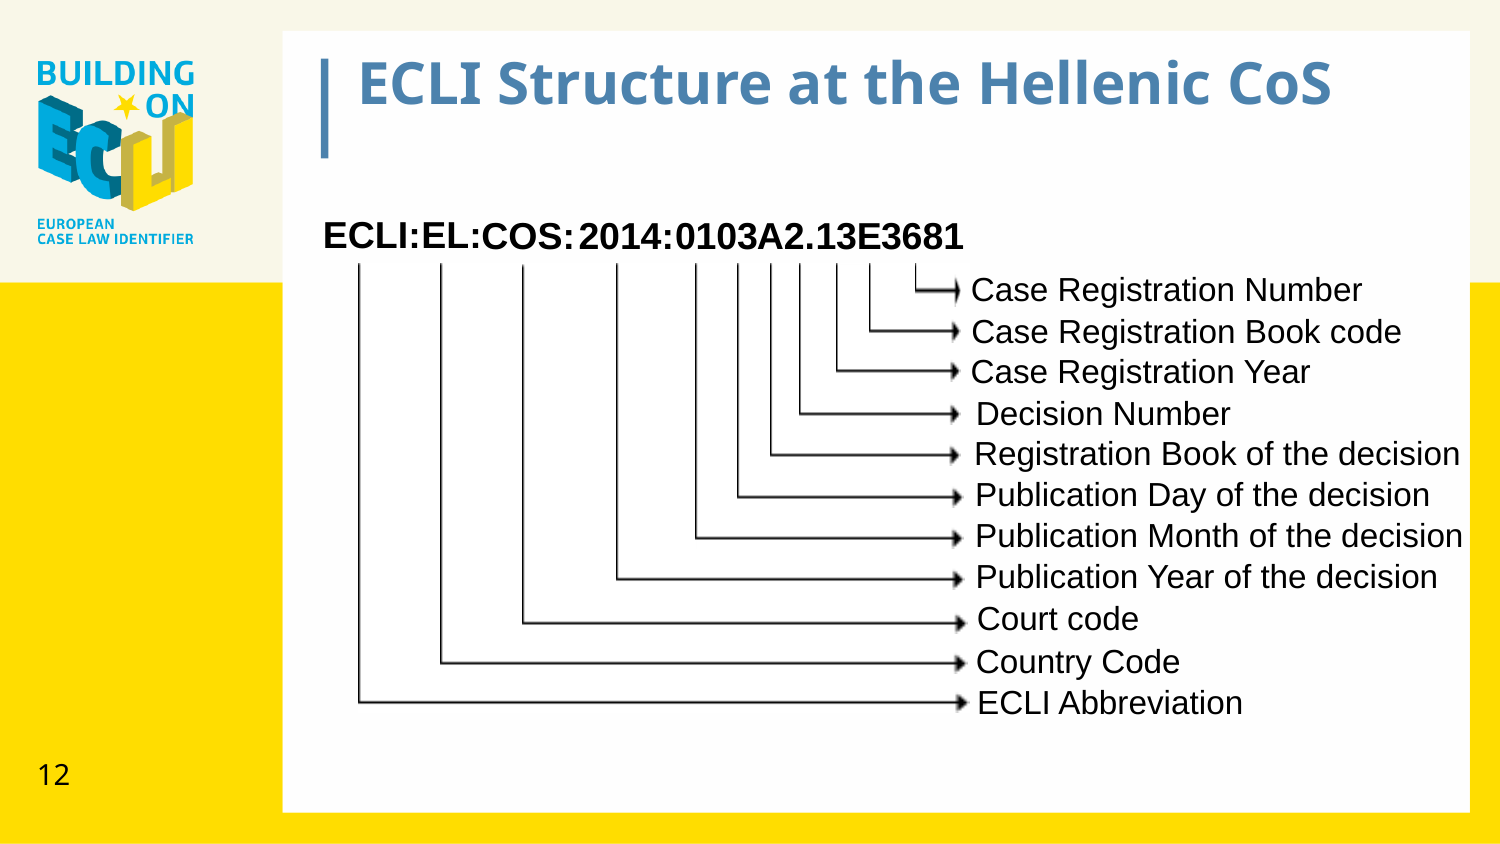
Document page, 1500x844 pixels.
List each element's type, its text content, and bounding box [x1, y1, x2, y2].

text_box Case Registration Year [976, 342, 1327, 398]
text_box 12 [22, 748, 132, 807]
text_box [320, 58, 329, 159]
text_box 2014: [563, 204, 659, 260]
text_box 3681 [865, 204, 979, 264]
text_box Case Registration Book code [976, 302, 1418, 358]
text_box COS: [466, 204, 563, 260]
text_box ECLI Structure at the Hellenic CoS [357, 56, 1443, 117]
text_box 13 [800, 204, 841, 259]
text_box 01 [659, 204, 701, 259]
text_box Registration Book of the decision [976, 424, 1477, 480]
text_box A [741, 204, 768, 259]
text_box Court code [976, 589, 1164, 633]
text_box Decision Number [976, 384, 1246, 424]
text_box E [841, 204, 865, 259]
text_box 03 [701, 204, 741, 259]
text_box EL: [406, 203, 497, 261]
text_box Publication Month of the decision [976, 507, 1480, 562]
text_box ECLI Abbreviation [962, 673, 1268, 729]
text_box 2. [768, 204, 800, 259]
text_box ECLI: [307, 203, 406, 264]
text_box Publication Day of the decision [976, 465, 1446, 507]
text_box Publication Year of the decision [976, 548, 1454, 603]
text_box Case Registration Number [974, 260, 1378, 302]
picture [0, 1, 1500, 844]
text_box Country Code [976, 633, 1196, 673]
